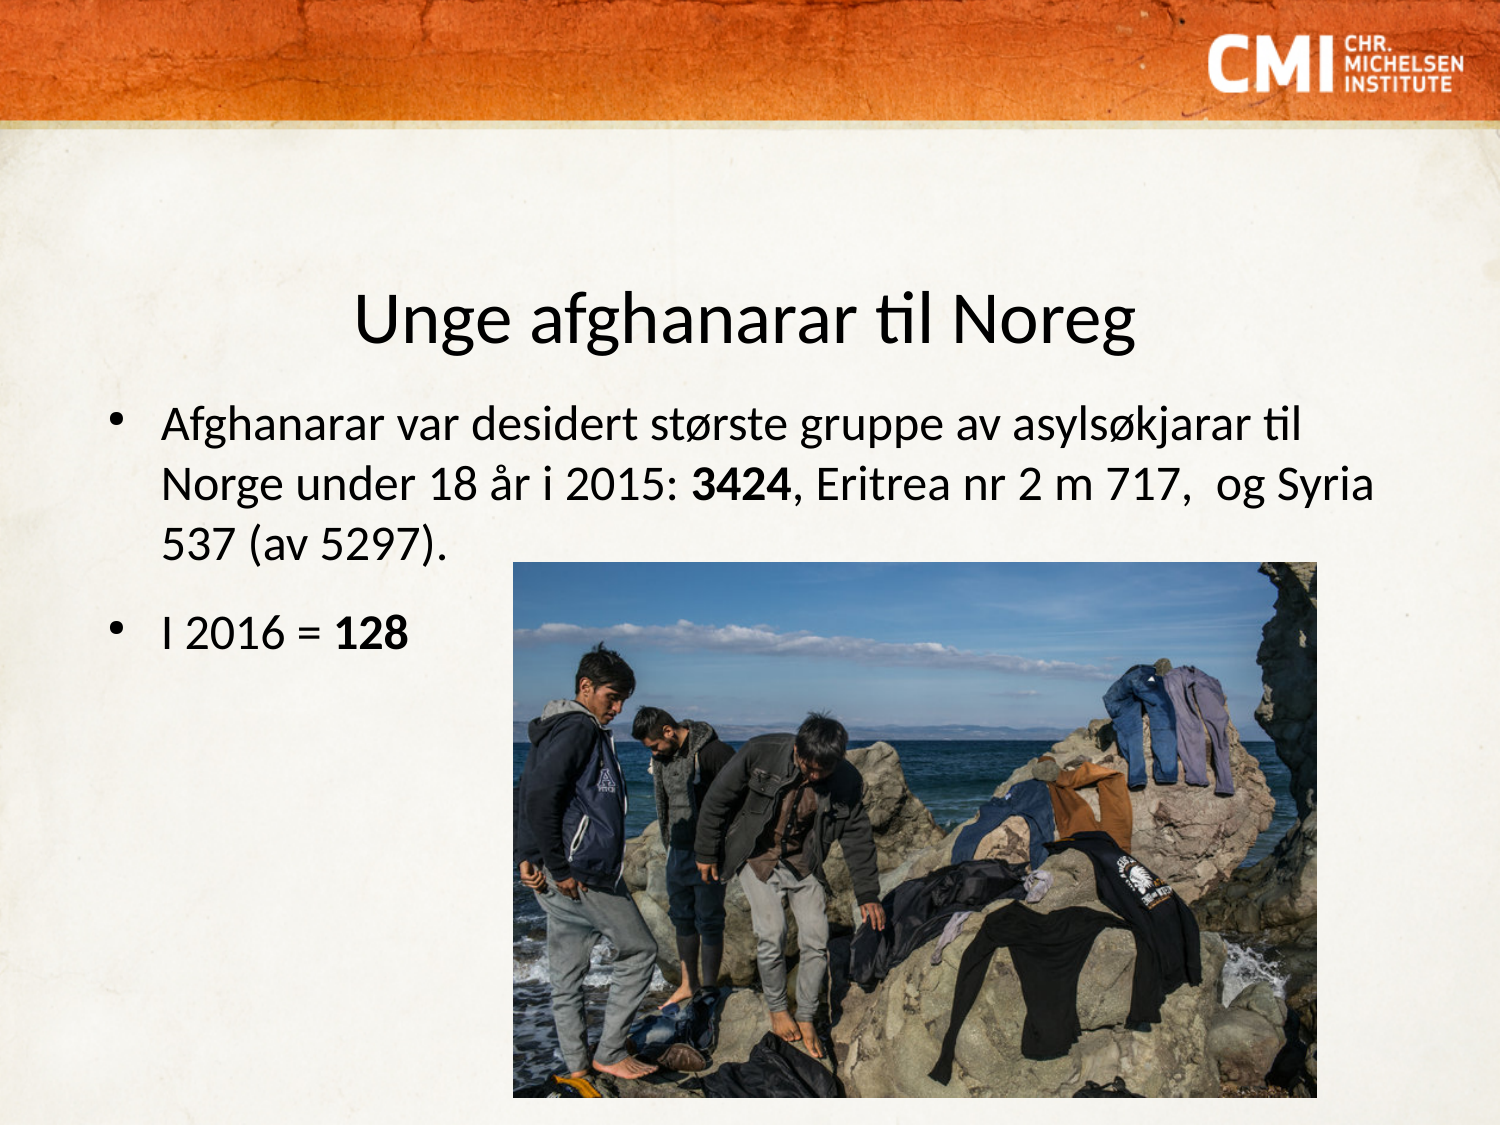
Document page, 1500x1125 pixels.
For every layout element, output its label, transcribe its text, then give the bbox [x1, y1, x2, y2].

picture [0, 0, 1500, 1125]
list Afghanarar var desidert største gruppe av asylsøkjarar til Norge under 18 år i 2015: 3424, Eritrea nr 2 m 717, og Syria 537 (av 5297). I 2016 = 128 [75, 375, 1425, 1005]
title Unge afghanarar til Noreg [70, 163, 1421, 375]
